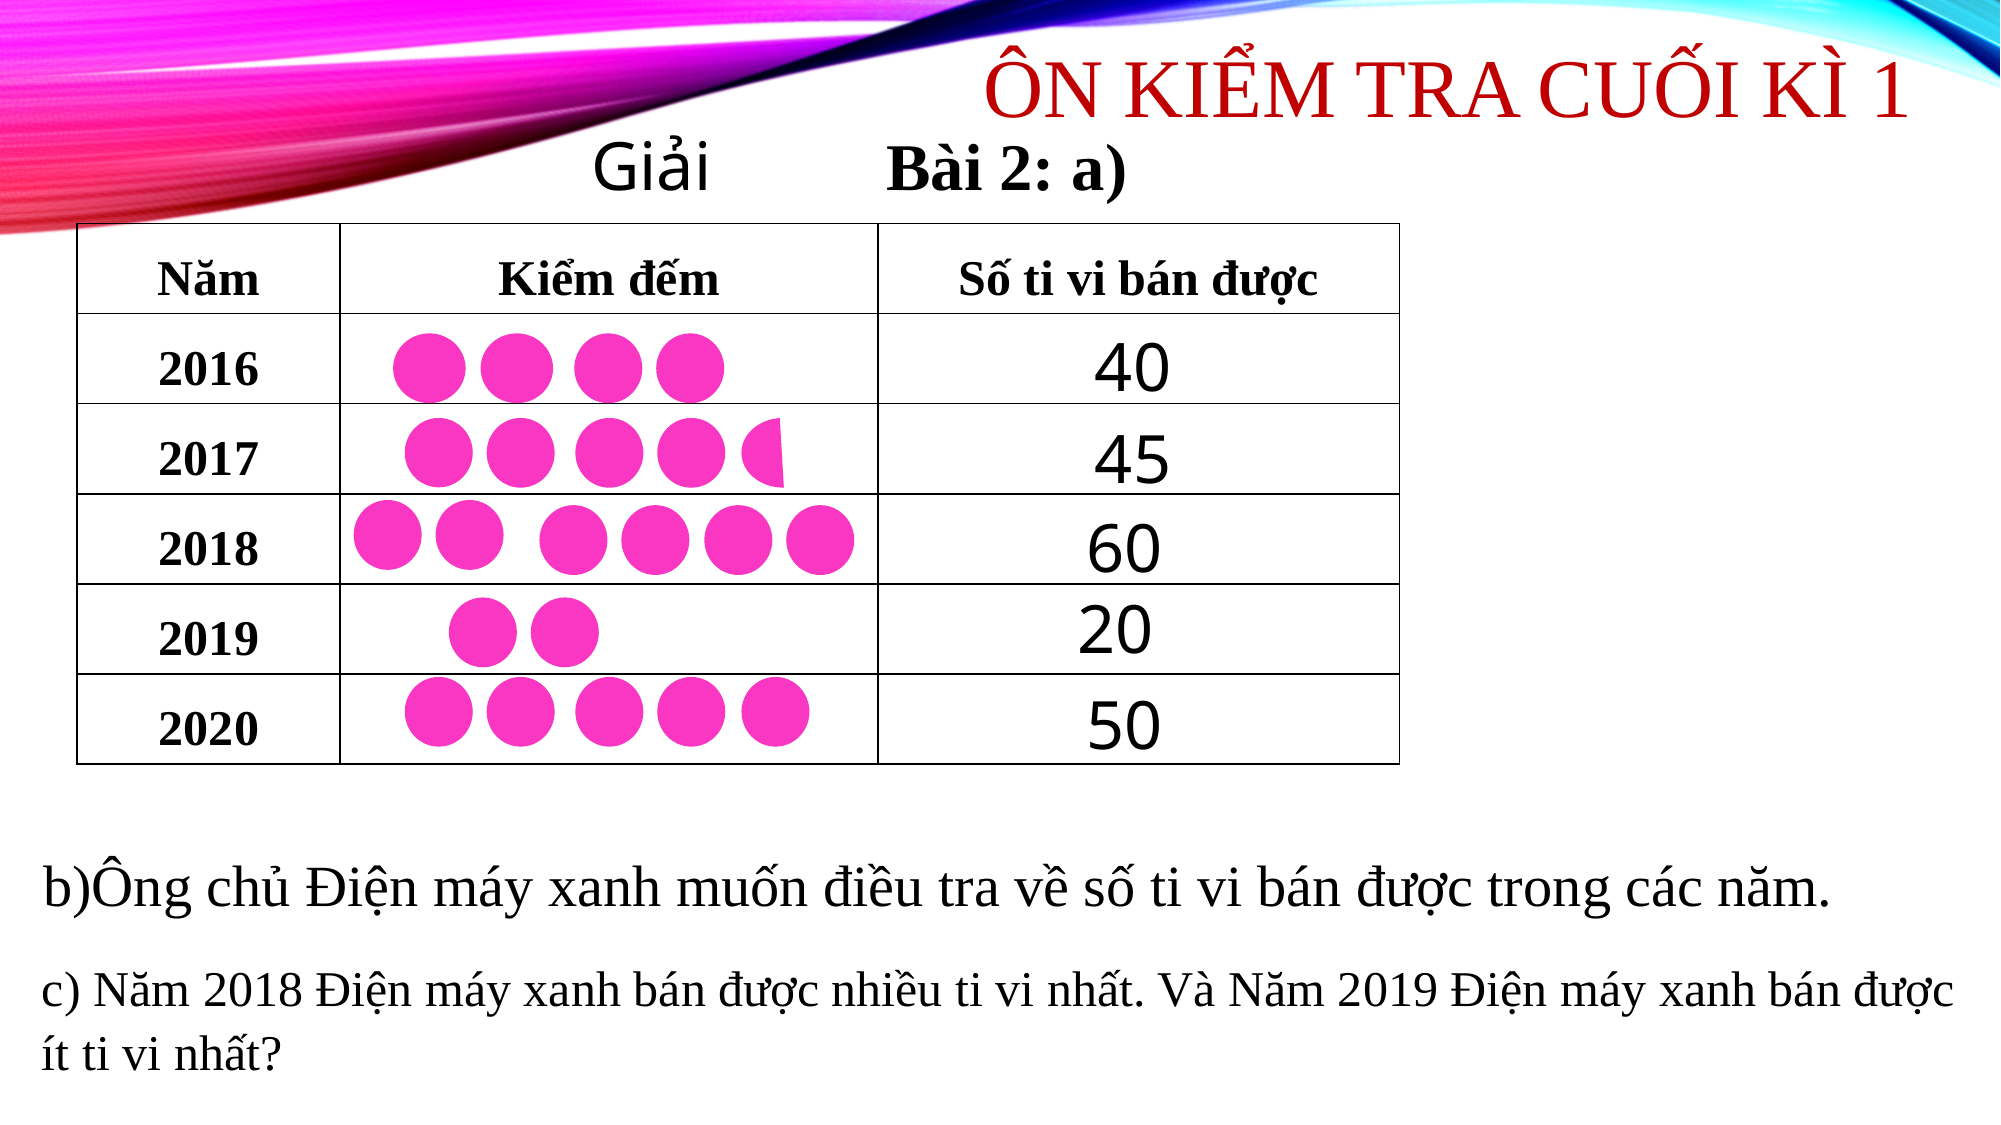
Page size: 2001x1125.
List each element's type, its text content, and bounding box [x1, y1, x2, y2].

table_cell [879, 314, 1399, 403]
table_cell 2016 [78, 314, 339, 403]
table_cell [341, 585, 354, 673]
picture [0, 0, 2000, 237]
table_cell [854, 495, 877, 583]
table_cell [1198, 675, 1399, 763]
text_box Giải [576, 116, 788, 211]
table_header Năm [78, 224, 339, 313]
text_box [354, 334, 854, 746]
table_cell [1198, 495, 1399, 583]
table_cell [879, 404, 1079, 493]
table_cell [854, 404, 877, 493]
text_box c) Năm 2018 Điện máy xanh bán được nhiều ti vi nhất. Và Năm 2019 Điện máy xanh bán được ít ti vi nhất? [27, 944, 1978, 1088]
table_cell 2017 [78, 404, 339, 493]
table_cell [879, 675, 1071, 763]
text_box 40 [1079, 317, 1213, 409]
table_cell 2019 [78, 585, 339, 673]
table_header Số ti vi bán được [879, 224, 1399, 313]
table_cell [341, 675, 877, 763]
table_cell [341, 314, 877, 403]
table_cell [341, 404, 354, 493]
picture [1890, 0, 2000, 75]
table_cell [1213, 404, 1399, 493]
text_box 50 [1071, 675, 1198, 771]
table_cell 2020 [78, 675, 339, 763]
table_cell [879, 495, 1079, 583]
text_box 60 [1071, 498, 1198, 594]
table_cell [1181, 585, 1399, 673]
text_box b)Ông chủ Điện máy xanh muốn điều tra về số ti vi bán được trong các năm. [28, 841, 1897, 926]
table_cell [879, 585, 1062, 673]
table_cell [854, 585, 877, 673]
text_box 45 [1079, 409, 1213, 505]
text_box 20 [1062, 579, 1181, 675]
table_cell 2018 [78, 495, 339, 583]
table_header Kiểm đếm [341, 224, 877, 313]
picture [1910, 0, 2000, 45]
table_cell [341, 495, 354, 583]
text_box ÔN KIỂM TRA CUỐI KÌ 1 [968, 26, 1928, 142]
text_box Bài 2: a) [871, 116, 1198, 211]
